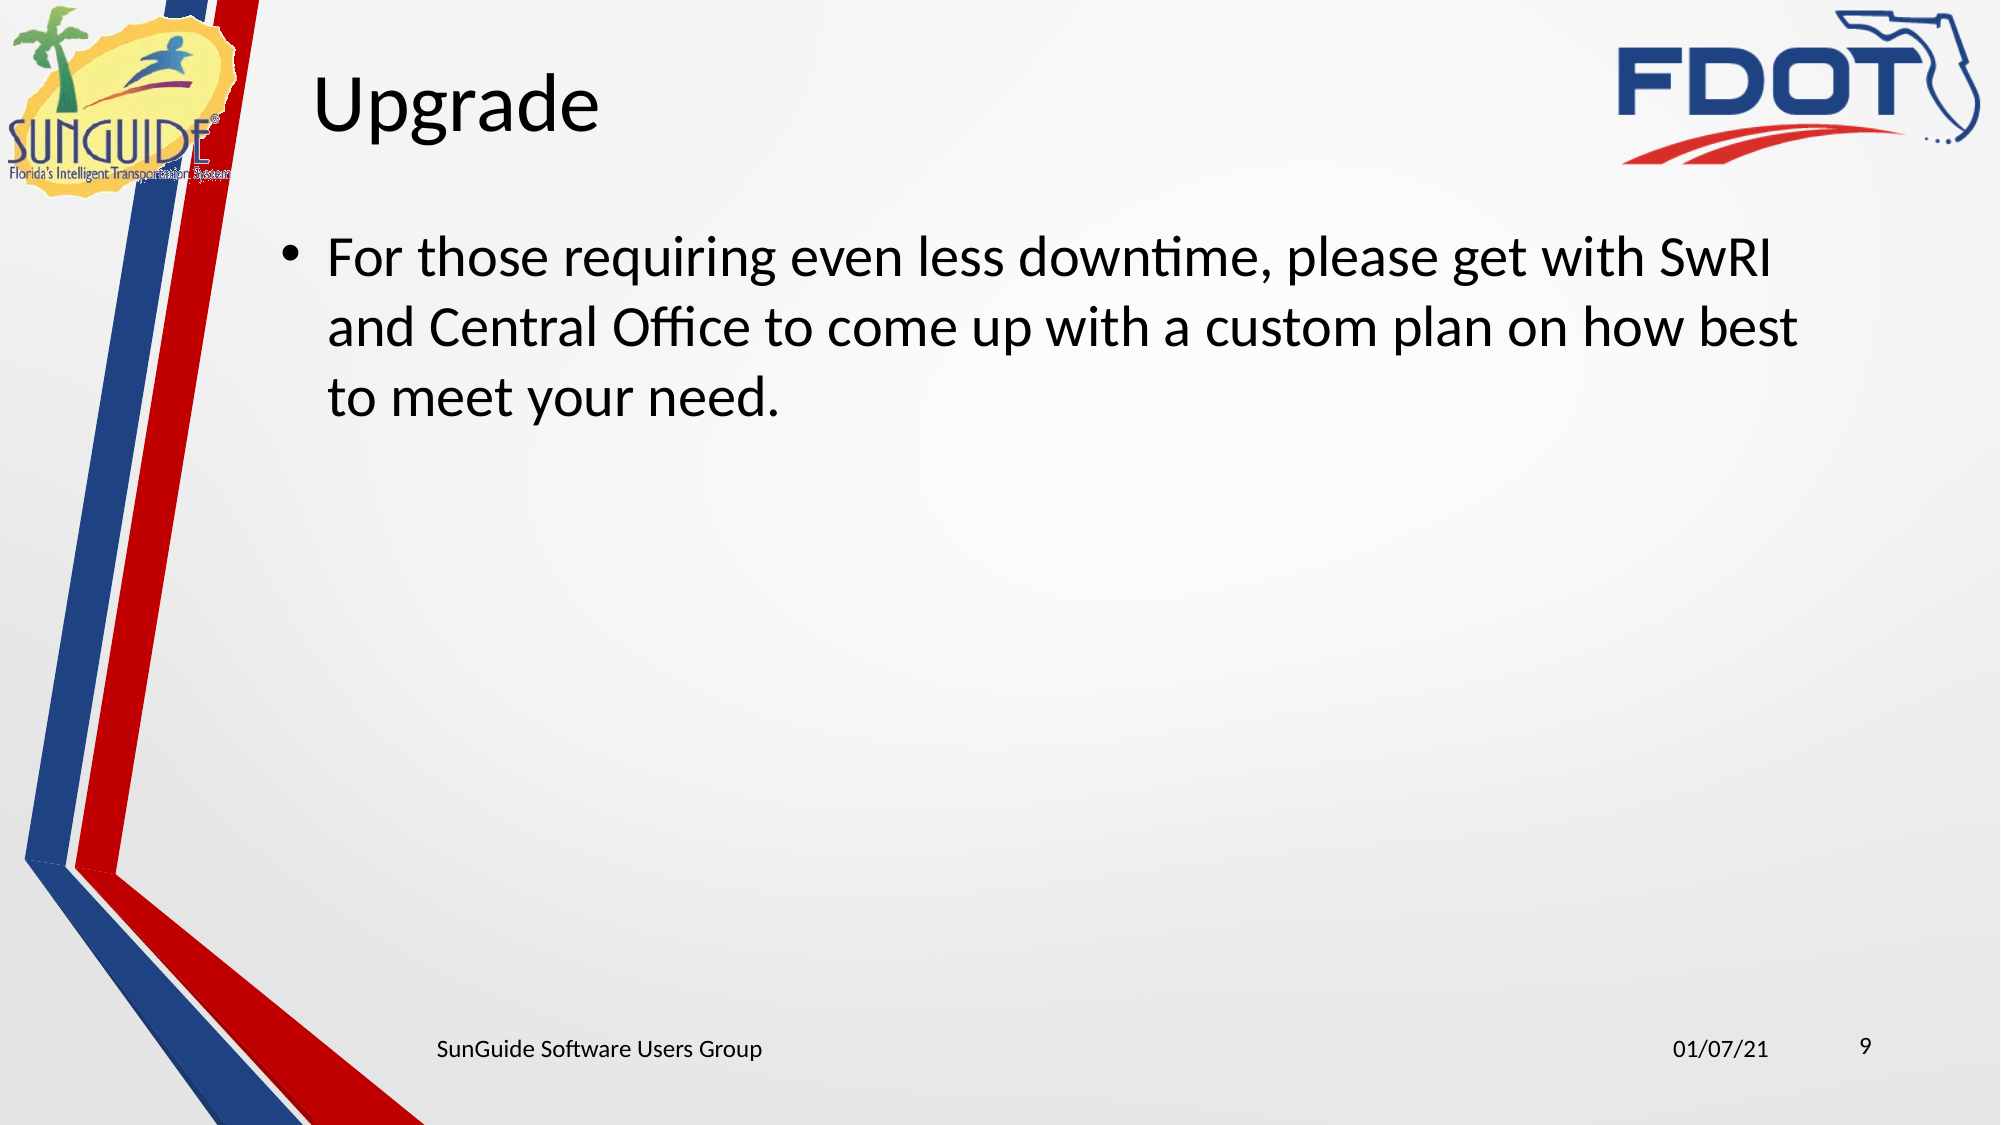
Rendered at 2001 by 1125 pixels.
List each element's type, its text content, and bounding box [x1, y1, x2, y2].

picture [1611, 0, 1983, 172]
text_box Upgrade [222, 41, 1503, 156]
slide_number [1596, 1017, 1784, 1078]
picture [2, 0, 249, 209]
slide_number 9 [1796, 1014, 1887, 1075]
text_box For those requiring even less downtime, please get with SwRI and Central Office to come up with a custom plan on how best to meet your need. [265, 210, 1862, 436]
footer SunGuide Software Users Group [421, 1017, 1584, 1078]
